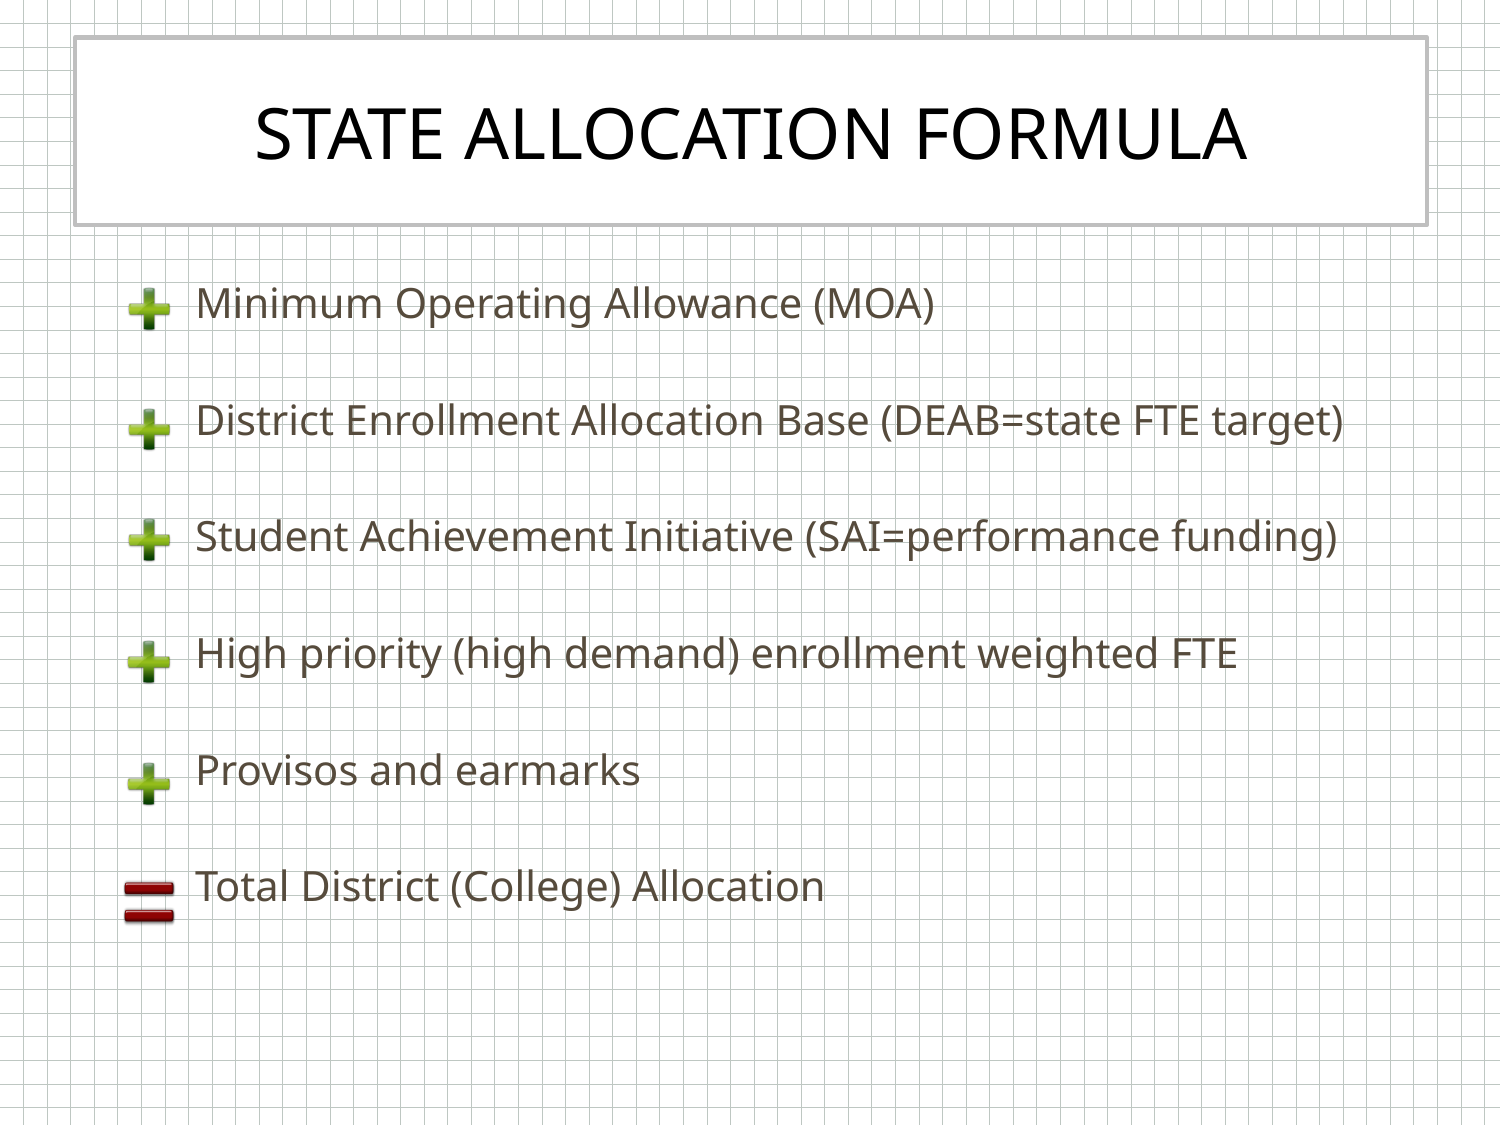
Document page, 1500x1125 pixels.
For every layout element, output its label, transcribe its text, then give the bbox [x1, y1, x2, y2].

picture [123, 404, 174, 455]
title State Allocation Formula [73, 35, 1429, 227]
picture [123, 283, 174, 334]
picture [123, 758, 174, 809]
picture [123, 636, 174, 687]
picture [123, 514, 174, 565]
picture [98, 812, 199, 992]
list Minimum Operating Allowance (MOA) District Enrollment Allocation Base (DEAB=state FTE target) Student Achievement Initiative (SAI=performance funding) High priority (high demand) enrollment weighted FTE Provisos and earmarks Total District (College) Allocation [123, 269, 1388, 1075]
